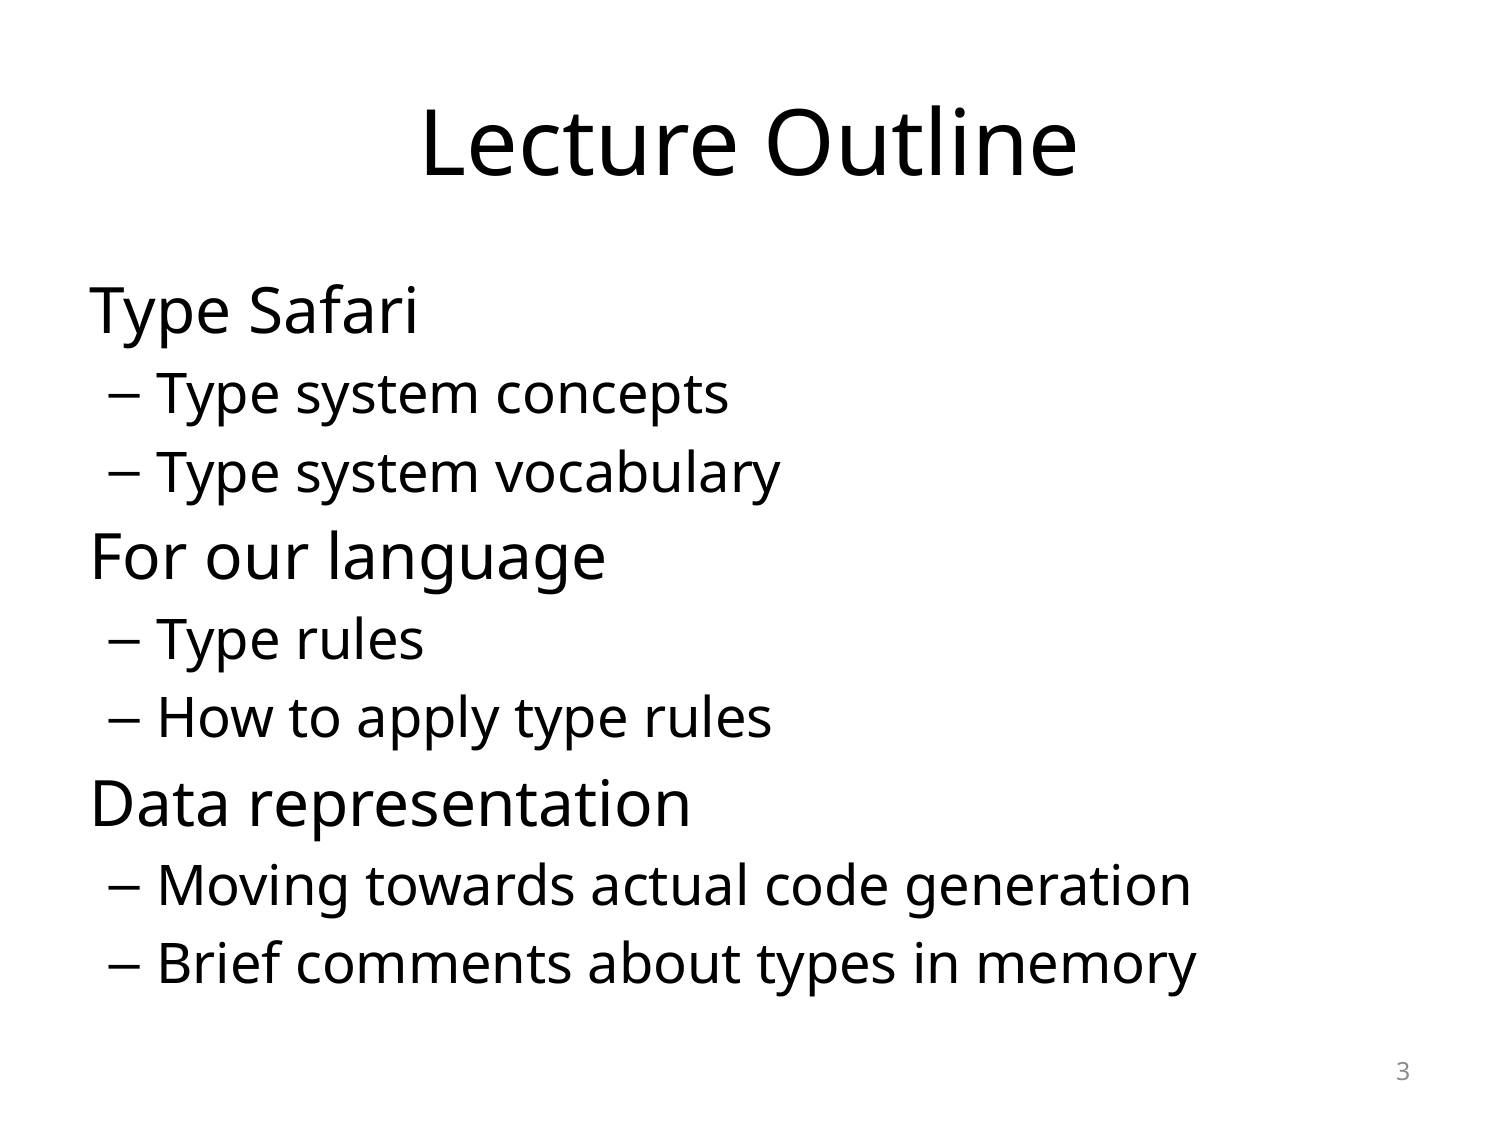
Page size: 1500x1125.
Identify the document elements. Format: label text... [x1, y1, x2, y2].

list Type Safari Type system concepts Type system vocabulary For our language Type rules How to apply type rules Data representation Moving towards actual code generation Brief comments about types in memory [75, 262, 1425, 1005]
slide_number 3 [1074, 1042, 1425, 1103]
title Lecture Outline [75, 45, 1425, 233]
